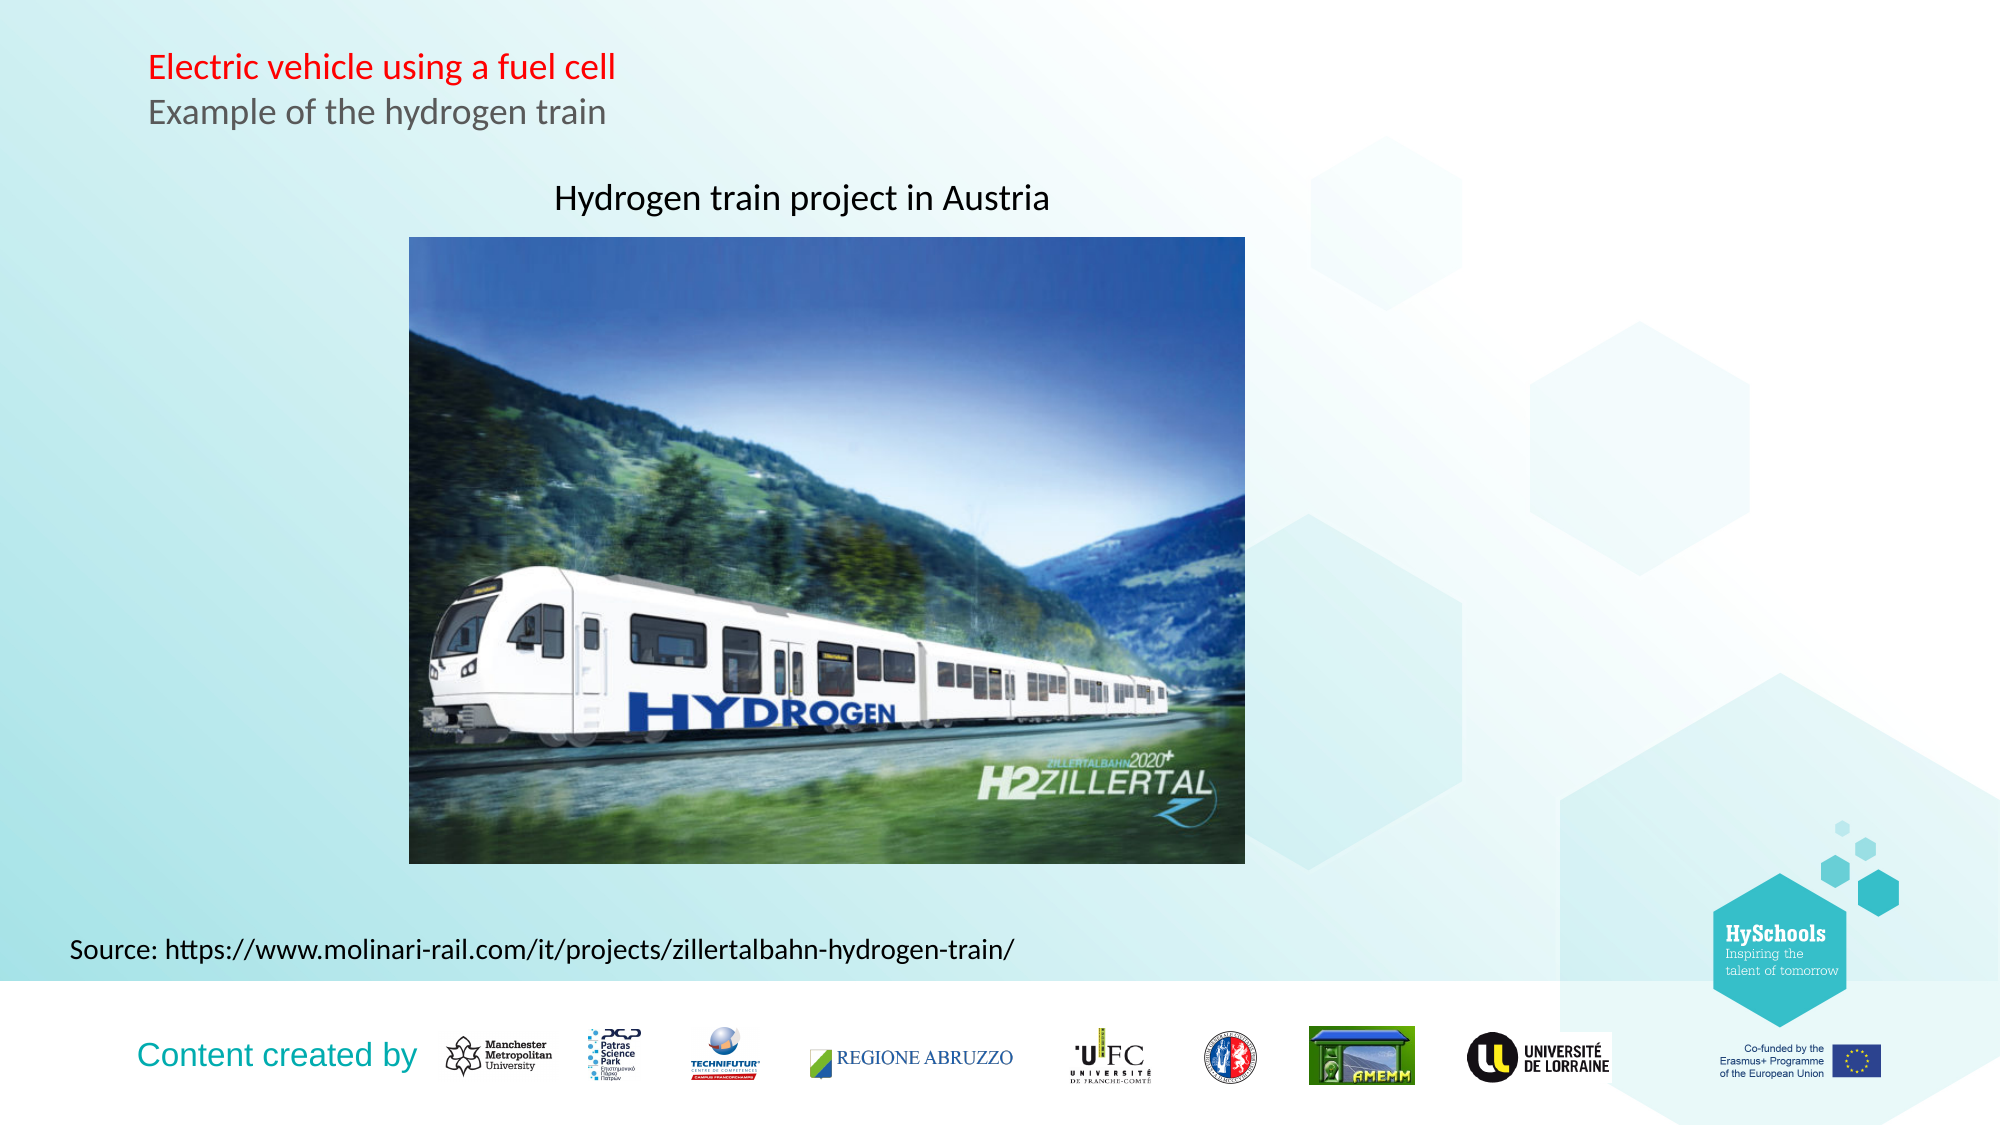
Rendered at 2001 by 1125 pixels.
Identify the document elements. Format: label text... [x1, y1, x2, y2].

picture [0, 0, 2000, 1125]
text_box Electric vehicle using a fuel cell Example of the hydrogen train [133, 34, 706, 139]
text_box Hydrogen train project in Austria [539, 165, 1154, 226]
text_box Source: https://www.molinari-rail.com/it/projects/zillertalbahn-hydrogen-train/ [55, 922, 1072, 973]
